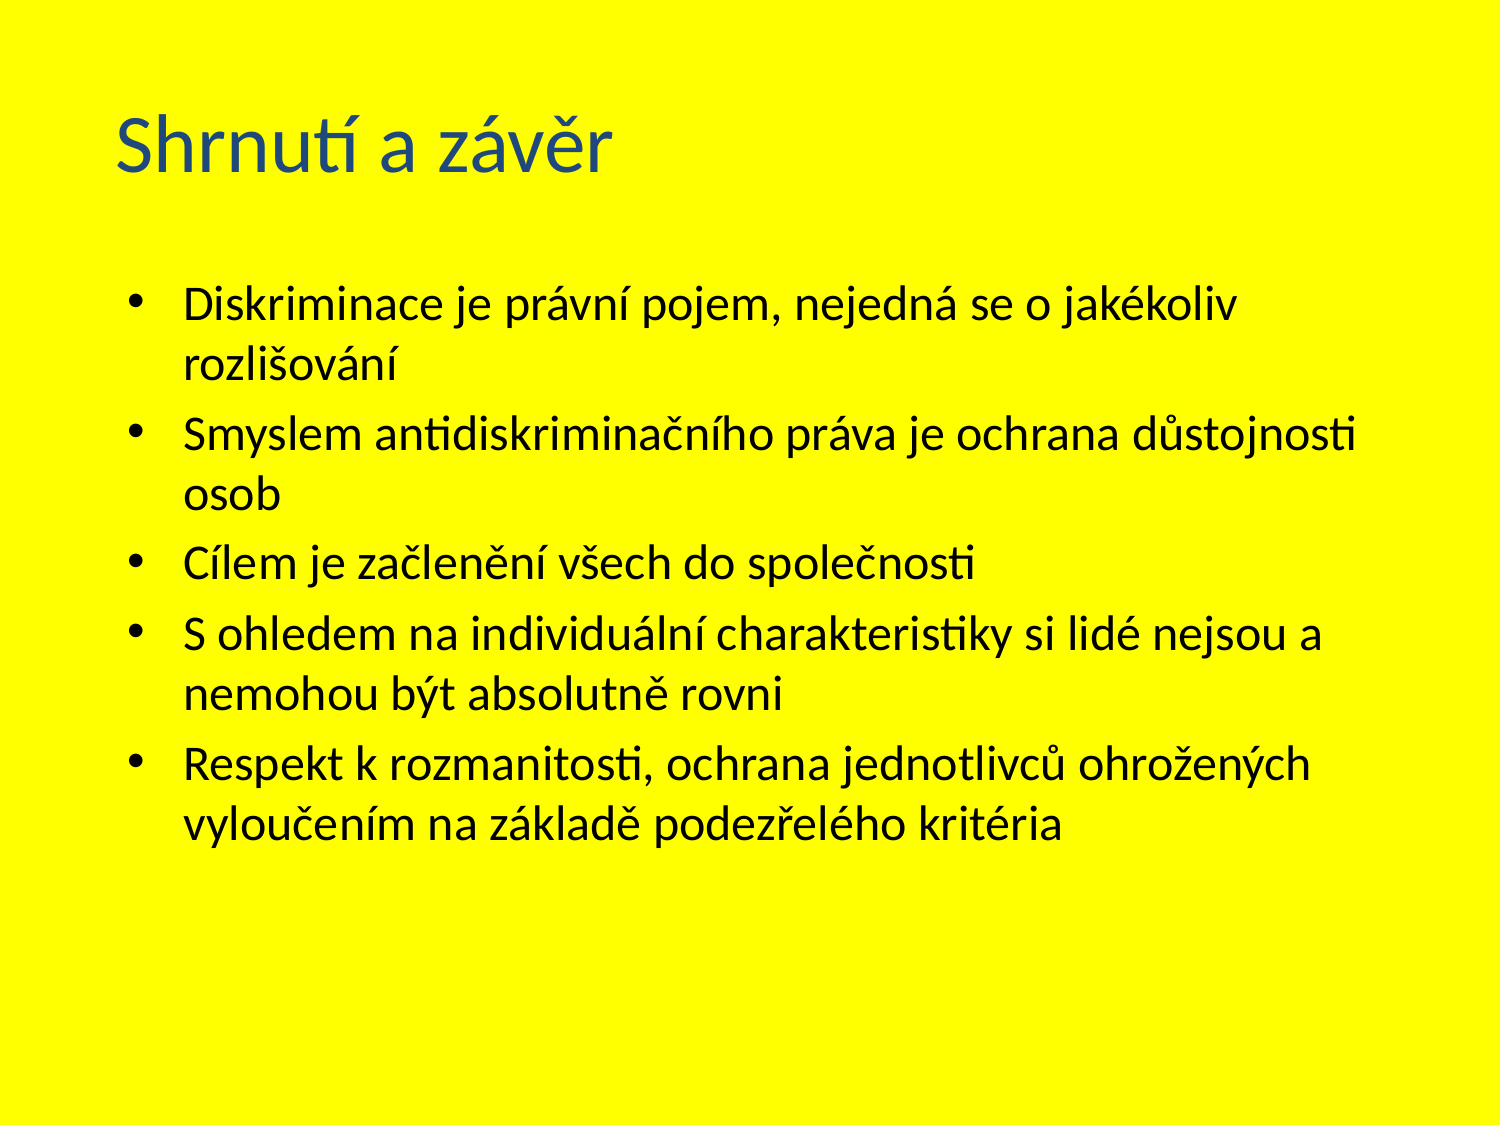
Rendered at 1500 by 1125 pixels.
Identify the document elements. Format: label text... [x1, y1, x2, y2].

list Diskriminace je právní pojem, nejedná se o jakékoliv rozlišování Smyslem antidiskriminačního práva je ochrana důstojnosti osob Cílem je začlenění všech do společnosti S ohledem na individuální charakteristiky si lidé nejsou a nemohou být absolutně rovni Respekt k rozmanitosti, ochrana jednotlivců ohrožených vyloučením na základě podezřelého kritéria [112, 262, 1425, 1005]
title Shrnutí a závěr [100, 45, 1425, 233]
